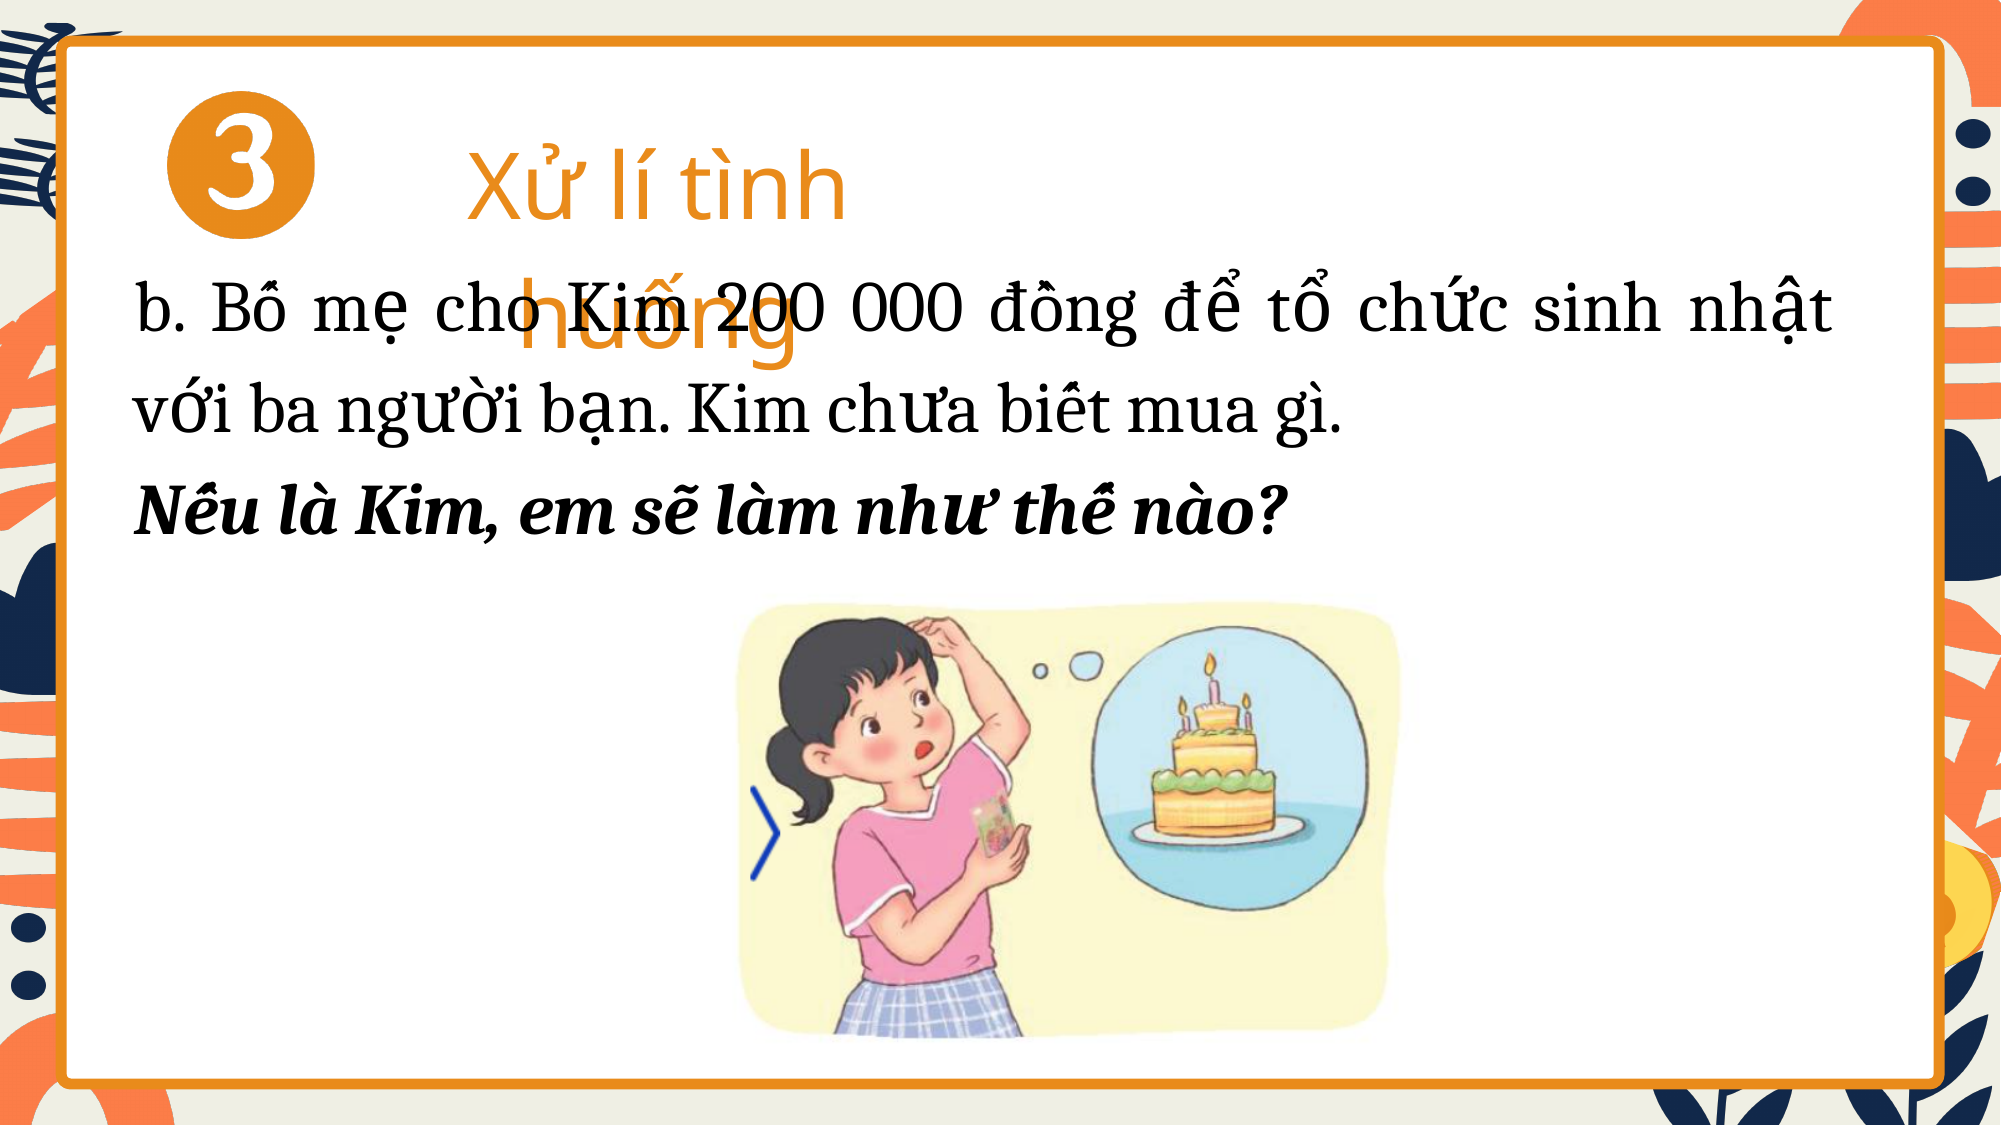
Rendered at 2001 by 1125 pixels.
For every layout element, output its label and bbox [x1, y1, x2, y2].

text_box [1945, 424, 2000, 581]
text_box [0, 538, 54, 695]
text_box [0, 698, 54, 910]
text_box [0, 1012, 176, 1125]
text_box [1945, 582, 2000, 867]
text_box [1824, 0, 2000, 107]
text_box [1629, 1092, 1798, 1125]
text_box [0, 913, 54, 1000]
text_box [0, 129, 54, 223]
text_box [1945, 119, 2000, 206]
text_box [1945, 209, 2000, 420]
text_box [60, 40, 1940, 1085]
text_box [1823, 918, 1993, 1125]
text_box [1945, 840, 2000, 980]
text_box [0, 22, 148, 115]
text_box [0, 291, 54, 536]
